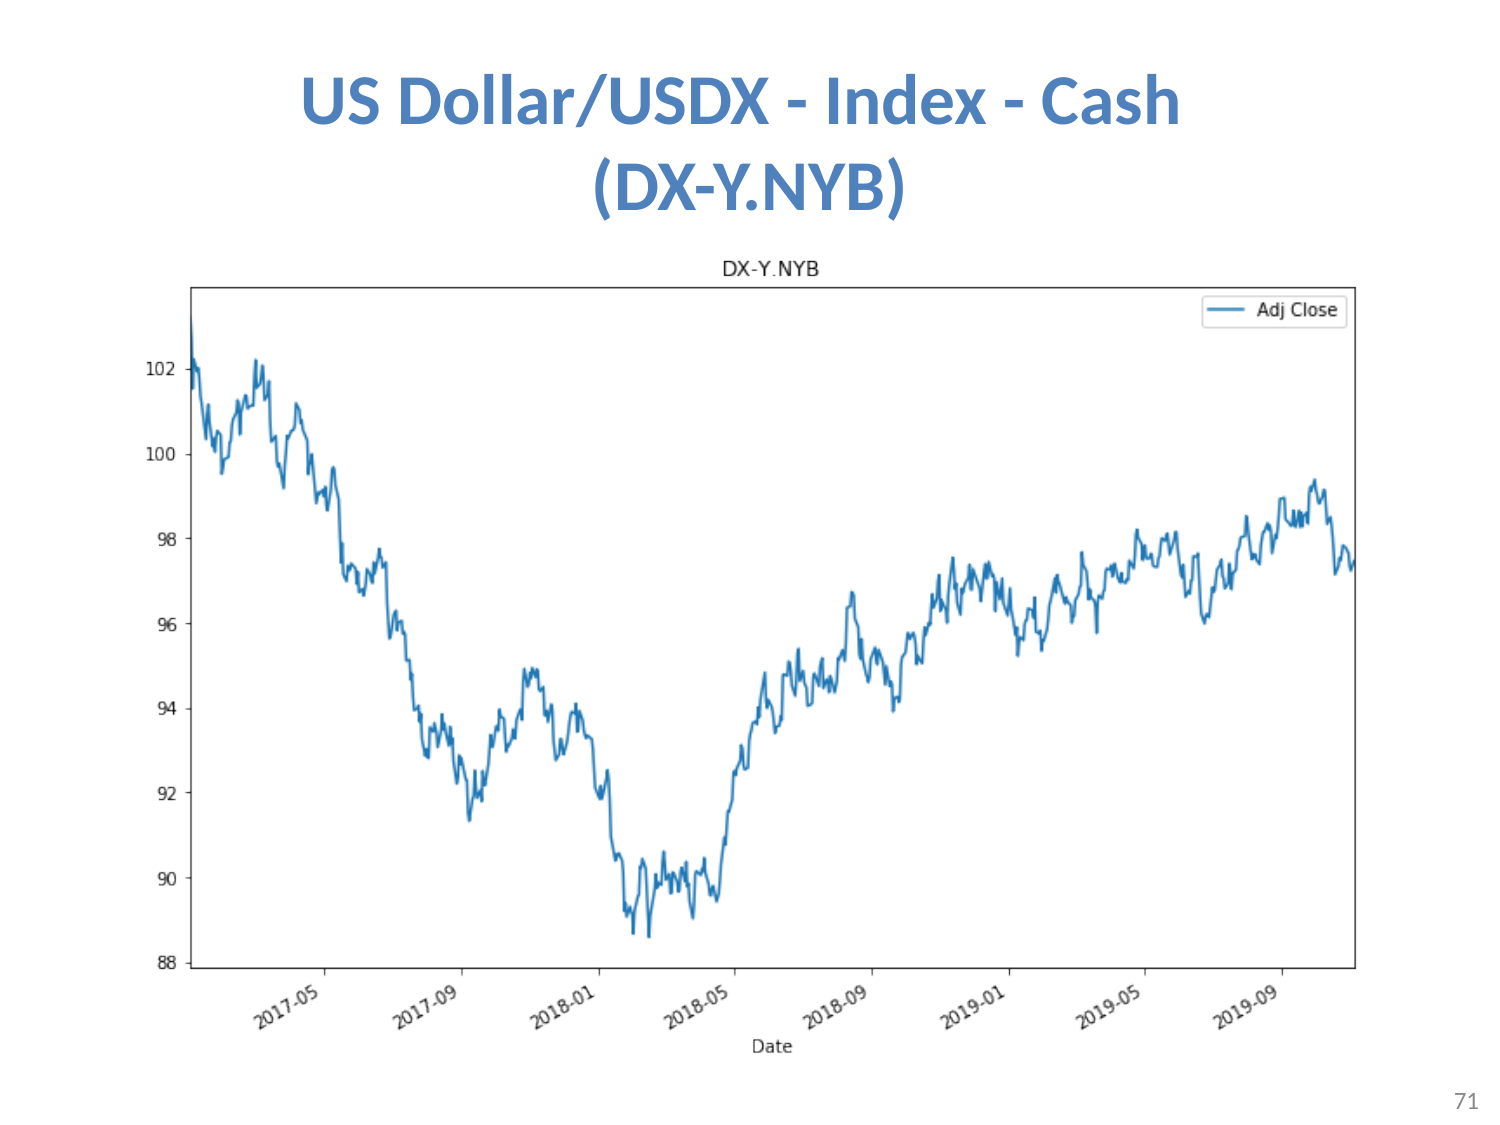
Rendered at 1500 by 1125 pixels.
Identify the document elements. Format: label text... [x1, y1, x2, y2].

title US Dollar/USDX - Index - Cash (DX-Y.NYB) [75, 45, 1425, 233]
picture [132, 247, 1368, 1069]
slide_number 71 [1144, 1069, 1495, 1125]
